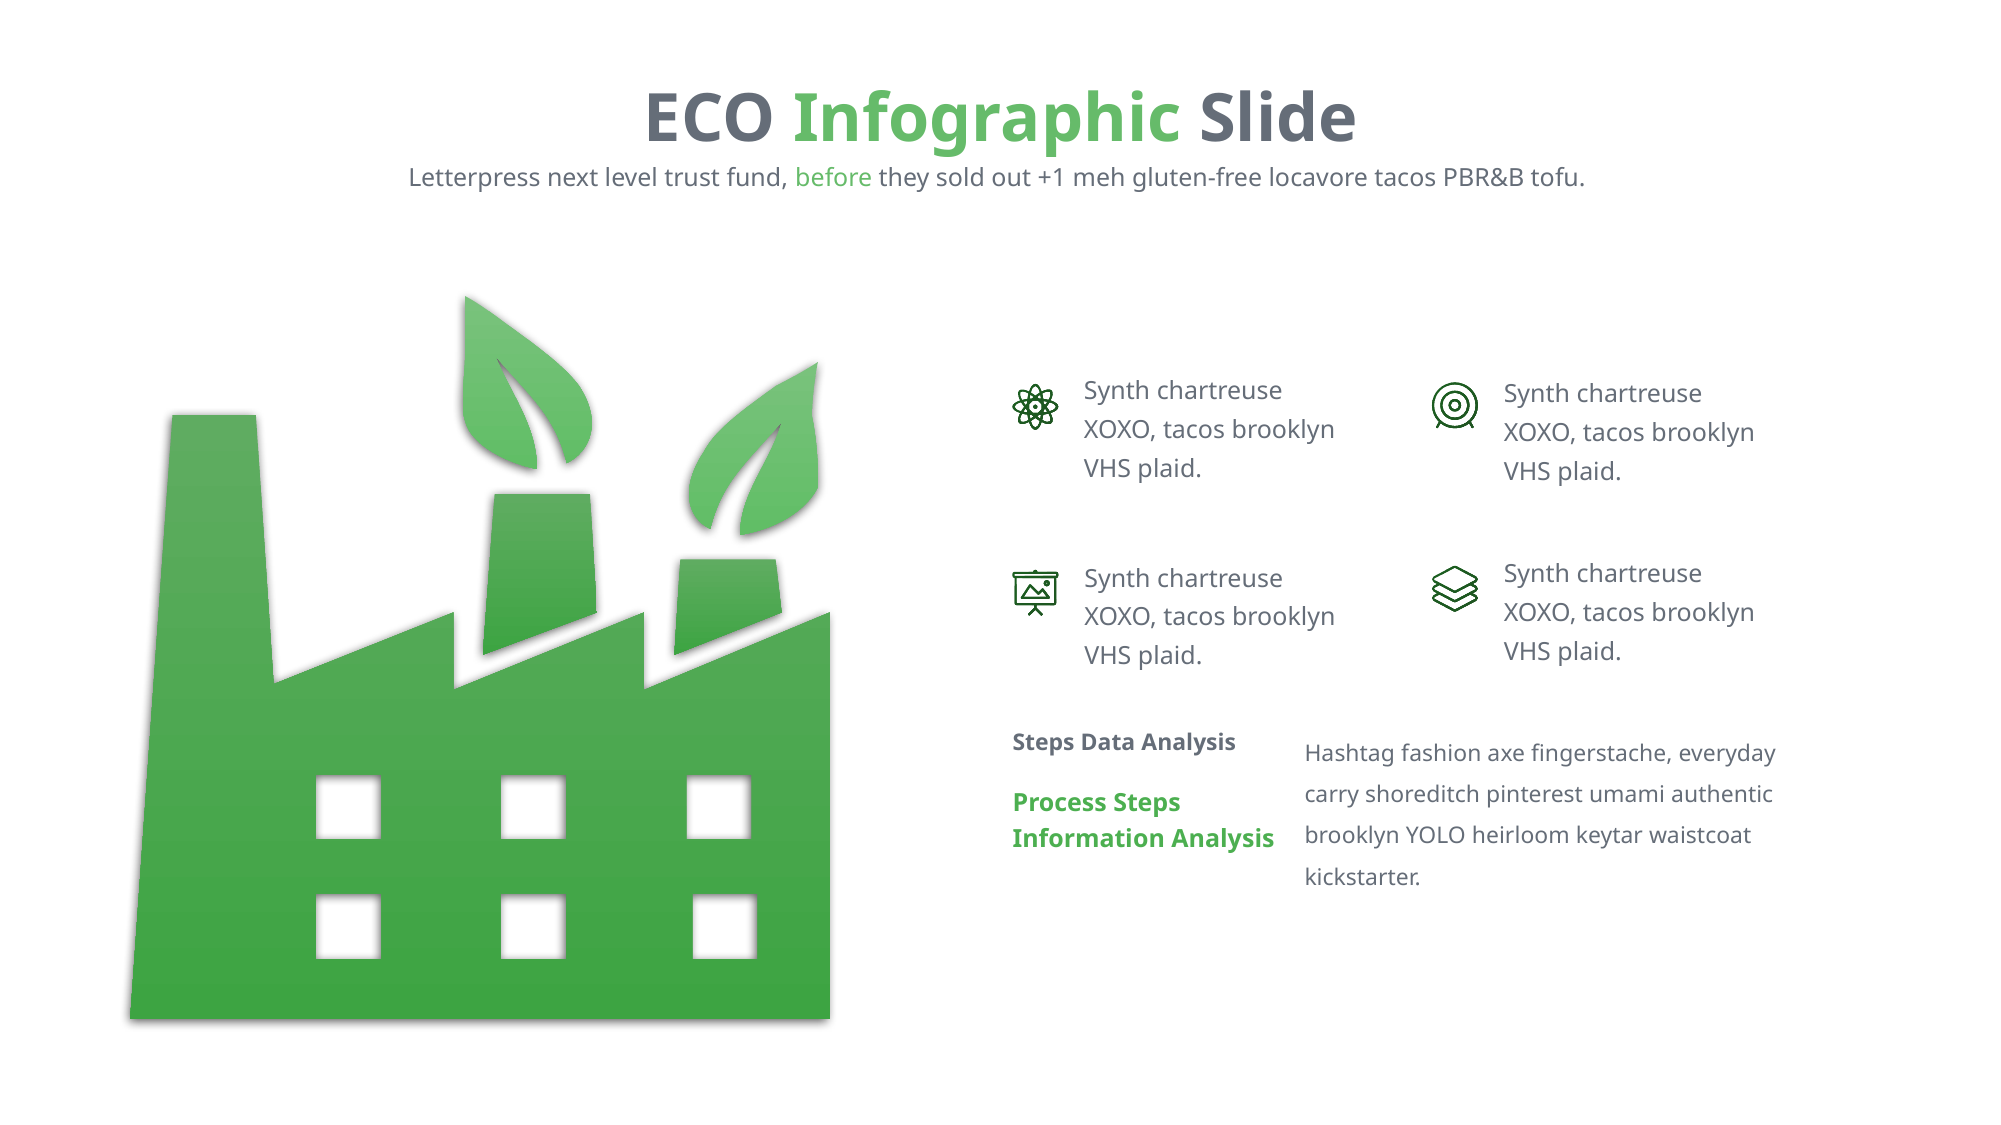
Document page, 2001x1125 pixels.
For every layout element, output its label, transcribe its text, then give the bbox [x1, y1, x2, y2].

text_box Letterpress next level trust fund, before they sold out +1 meh gluten-free locavore tacos PBR&B tofu. [393, 154, 1609, 199]
text_box ECO Infographic Slide [381, 66, 1621, 162]
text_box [1012, 358, 1374, 453]
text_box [130, 296, 830, 1020]
text_box Process Steps Information Analysis [1012, 781, 1276, 943]
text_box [1431, 540, 1793, 635]
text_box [1012, 545, 1362, 640]
text_box Hashtag fashion axe fingerstache, everyday carry shoreditch pinterest umami authentic brooklyn YOLO heirloom keytar waistcoat kickstarter. [1289, 717, 1793, 897]
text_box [1431, 361, 1793, 456]
text_box Steps Data Analysis [1012, 730, 1289, 781]
